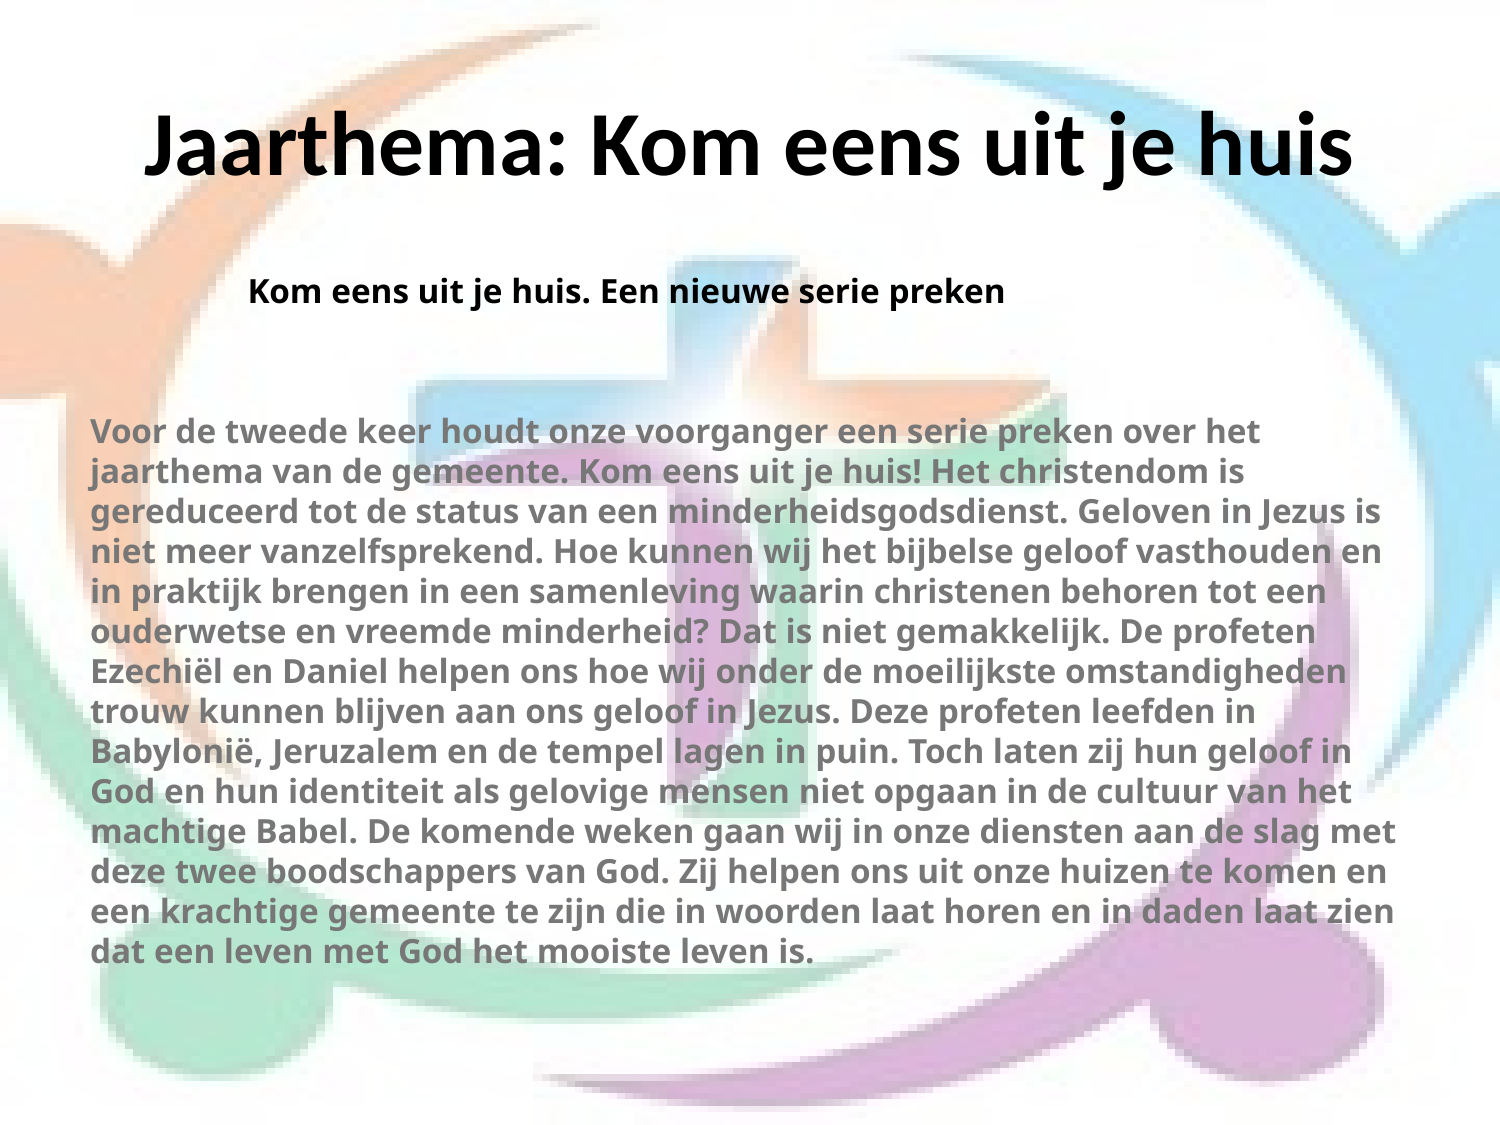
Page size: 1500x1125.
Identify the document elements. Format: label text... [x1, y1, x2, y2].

list Kom eens uit je huis. Een nieuwe serie preken Voor de tweede keer houdt onze voorganger een serie preken over het jaarthema van de gemeente. Kom eens uit je huis! Het christendom is gereduceerd tot de status van een minderheidsgodsdienst. Geloven in Jezus is niet meer vanzelfsprekend. Hoe kunnen wij het bijbelse geloof vasthouden en in praktijk brengen in een samenleving waarin christenen behoren tot een ouderwetse en vreemde minderheid? Dat is niet gemakkelijk. De profeten Ezechiël en Daniel helpen ons hoe wij onder de moeilijkste omstandigheden trouw kunnen blijven aan ons geloof in Jezus. Deze profeten leefden in Babylonië, Jeruzalem en de tempel lagen in puin. Toch laten zij hun geloof in God en hun identiteit als gelovige mensen niet opgaan in de cultuur van het machtige Babel. De komende weken gaan wij in onze diensten aan de slag met deze twee boodschappers van God. Zij helpen ons uit onze huizen te komen en een krachtige gemeente te zijn die in woorden laat horen en in daden laat zien dat een leven met God het mooiste leven is. [75, 262, 1425, 1005]
title Jaarthema: Kom eens uit je huis [75, 45, 1425, 233]
